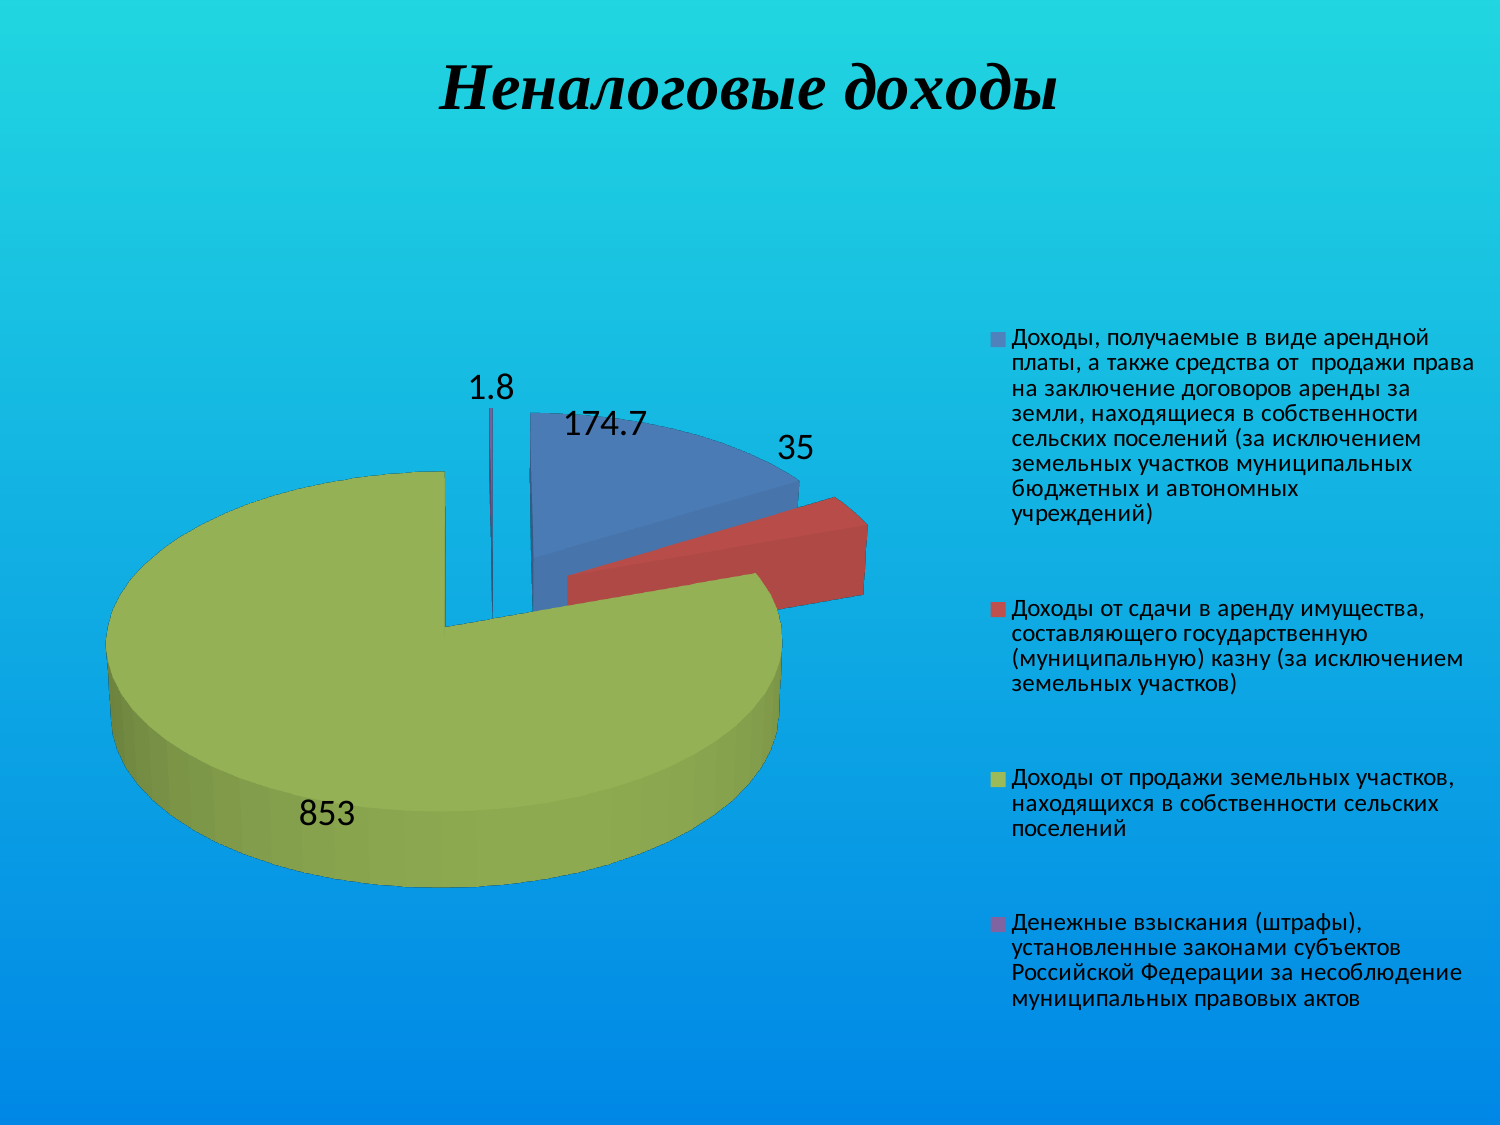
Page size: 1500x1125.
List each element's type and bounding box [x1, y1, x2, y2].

chart [0, 0, 1500, 1125]
